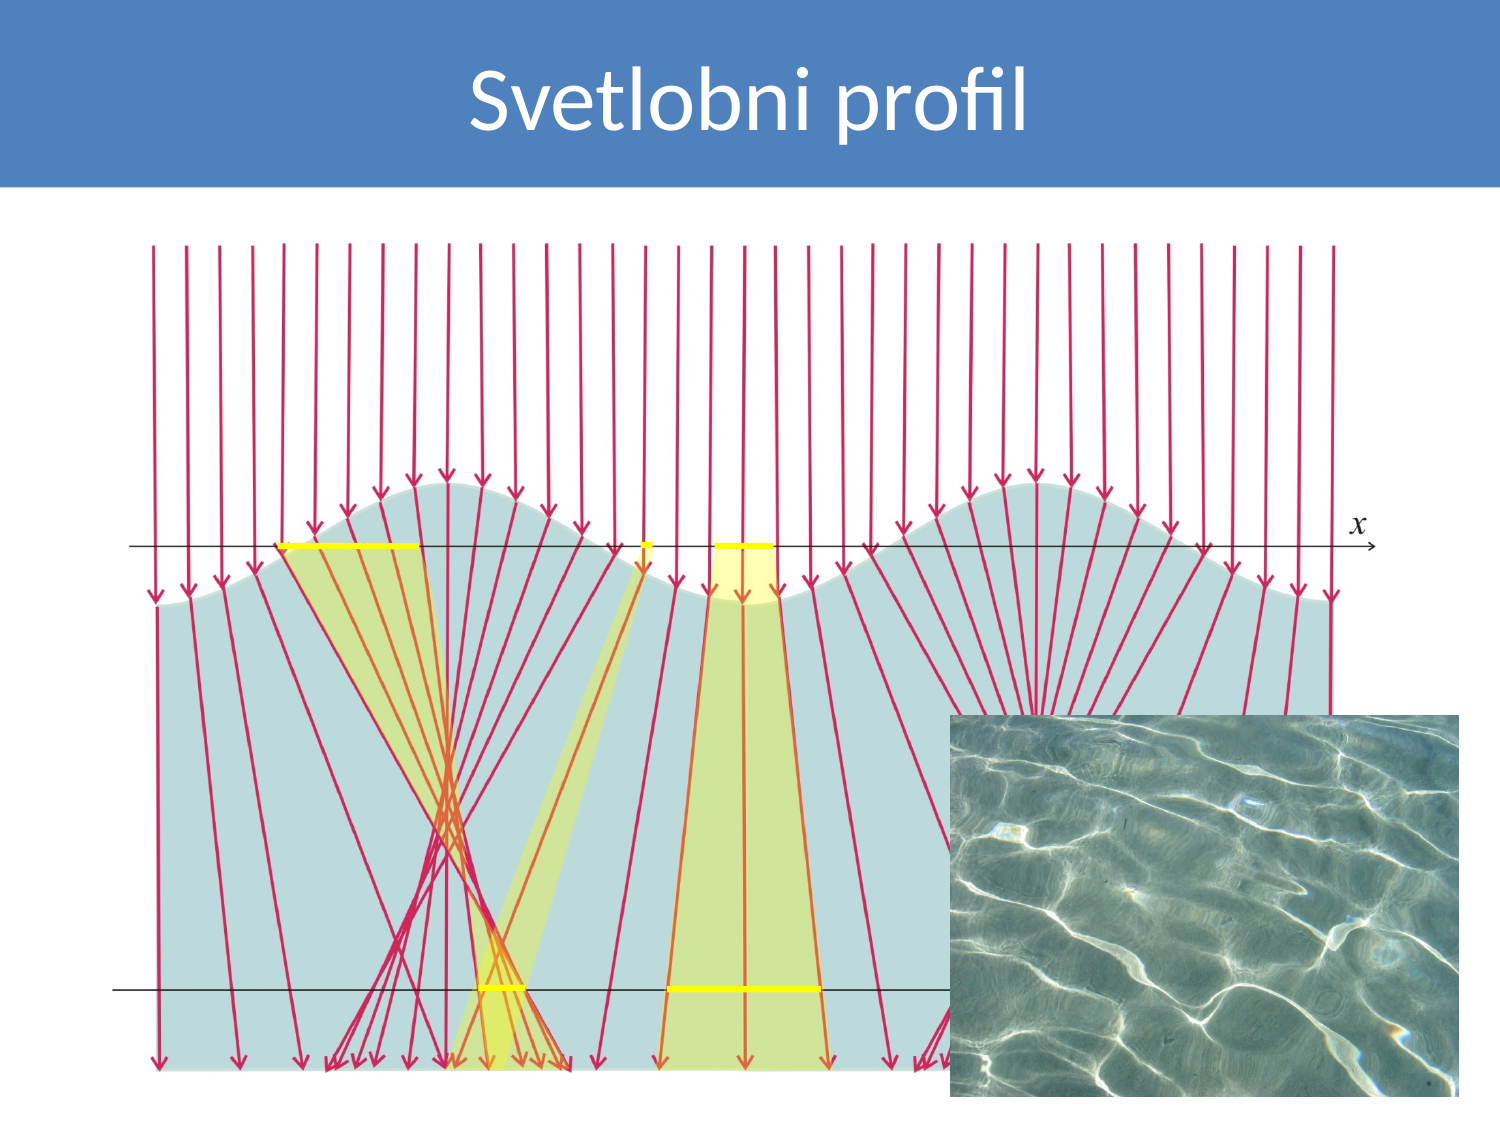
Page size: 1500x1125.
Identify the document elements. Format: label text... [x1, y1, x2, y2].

title Svetlobni profil [0, 0, 1500, 188]
picture [111, 243, 1459, 1098]
